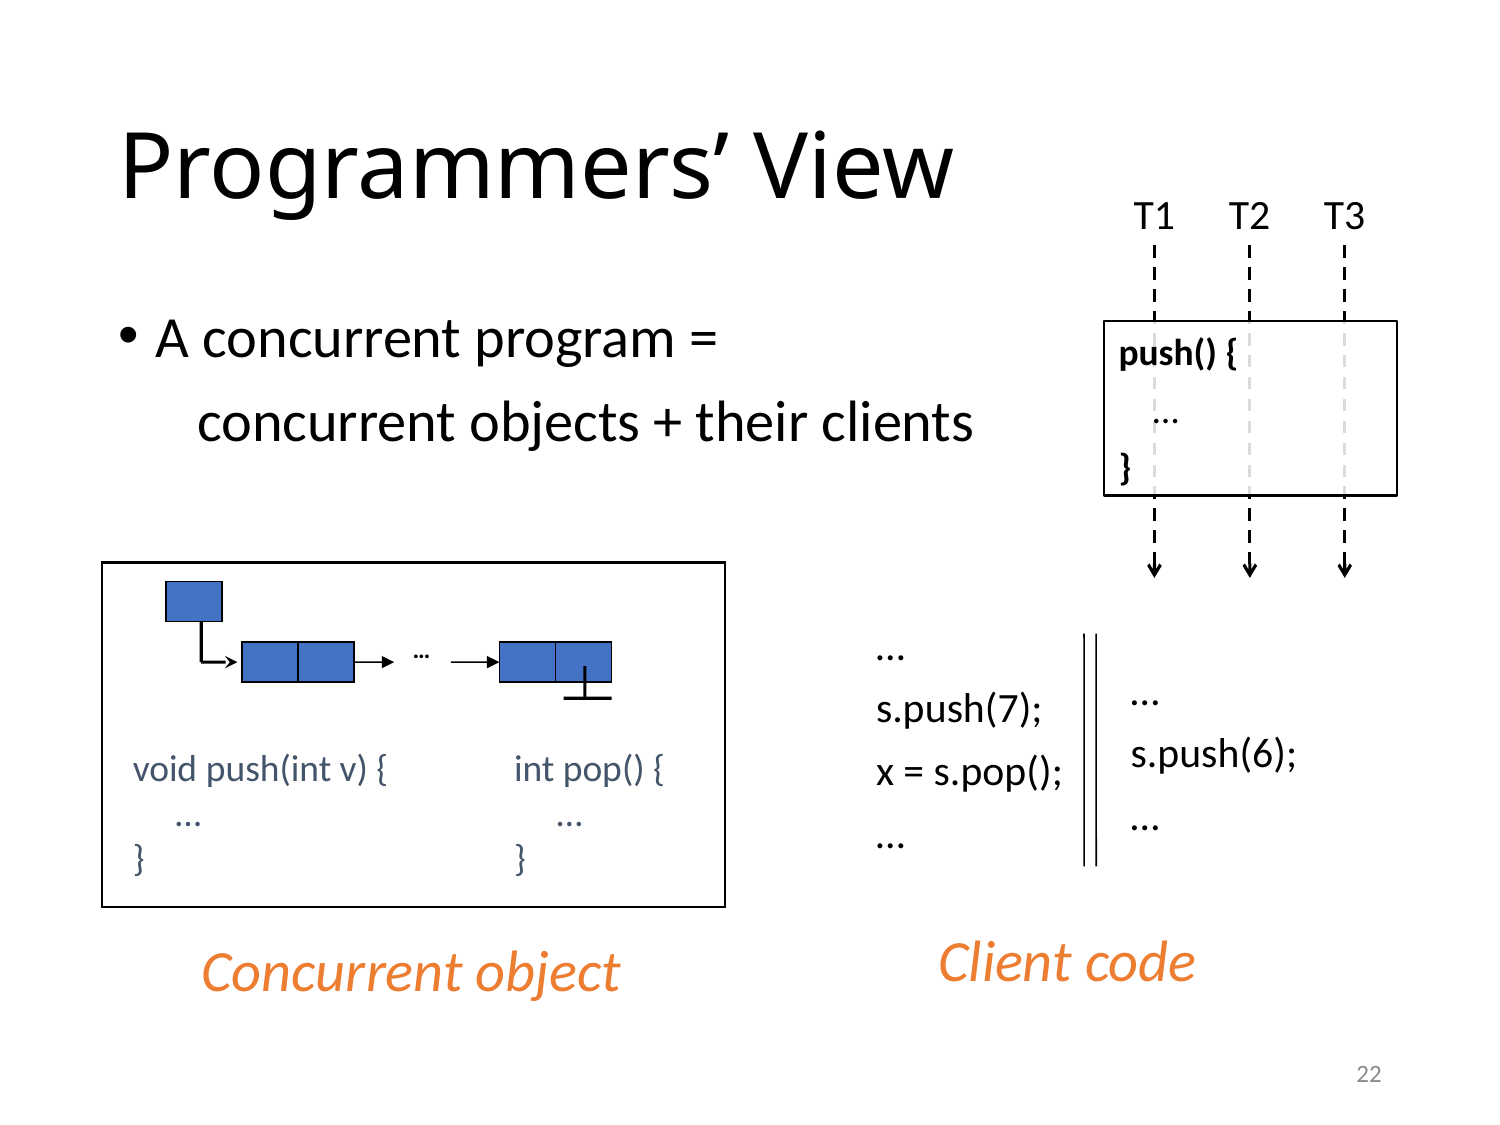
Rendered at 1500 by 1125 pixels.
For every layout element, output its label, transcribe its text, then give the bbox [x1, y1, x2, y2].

list A concurrent program = concurrent objects + their clients [103, 299, 1397, 1014]
text_box … s.push(7); x = s.pop(); … [856, 611, 1079, 864]
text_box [1084, 633, 1097, 867]
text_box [1104, 180, 1397, 578]
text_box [101, 562, 725, 907]
slide_number 22 [1059, 1042, 1397, 1103]
text_box Concurrent object [182, 936, 667, 1007]
text_box Client code [919, 926, 1250, 997]
title Programmers’ View [103, 59, 1397, 278]
text_box … s.push(6); … [1111, 656, 1313, 846]
